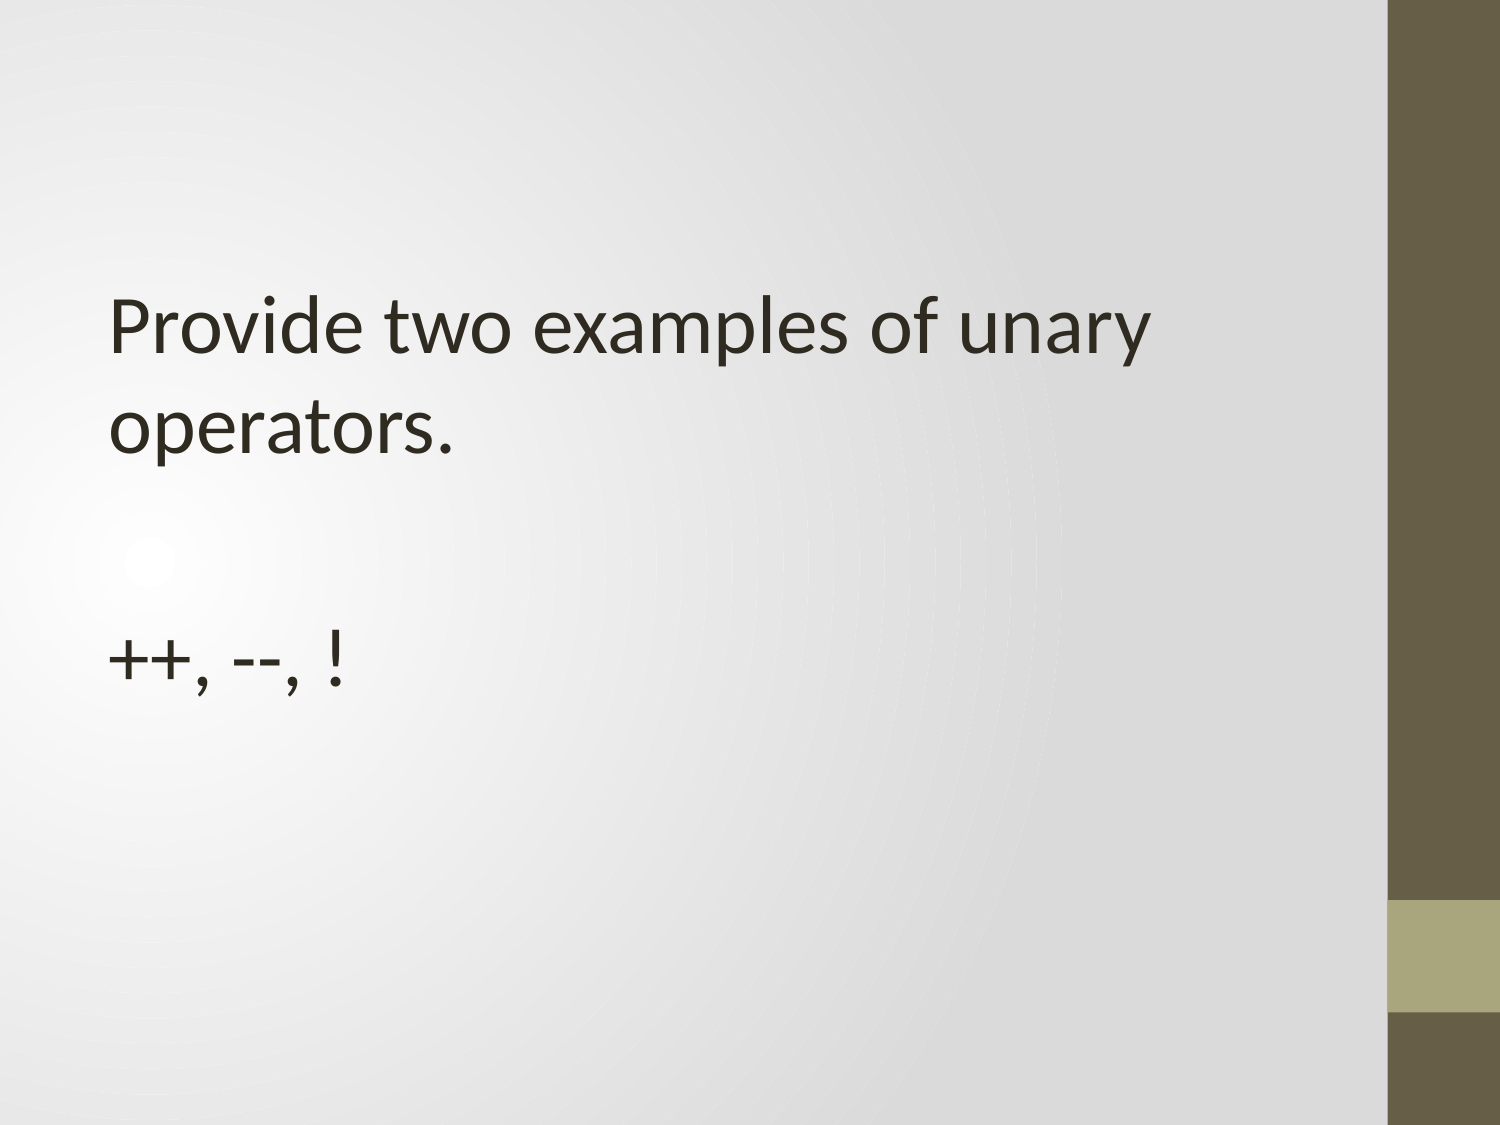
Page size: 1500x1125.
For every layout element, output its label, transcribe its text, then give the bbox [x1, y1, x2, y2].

list Provide two examples of unary operators. ++, --, ! [75, 262, 1325, 1050]
